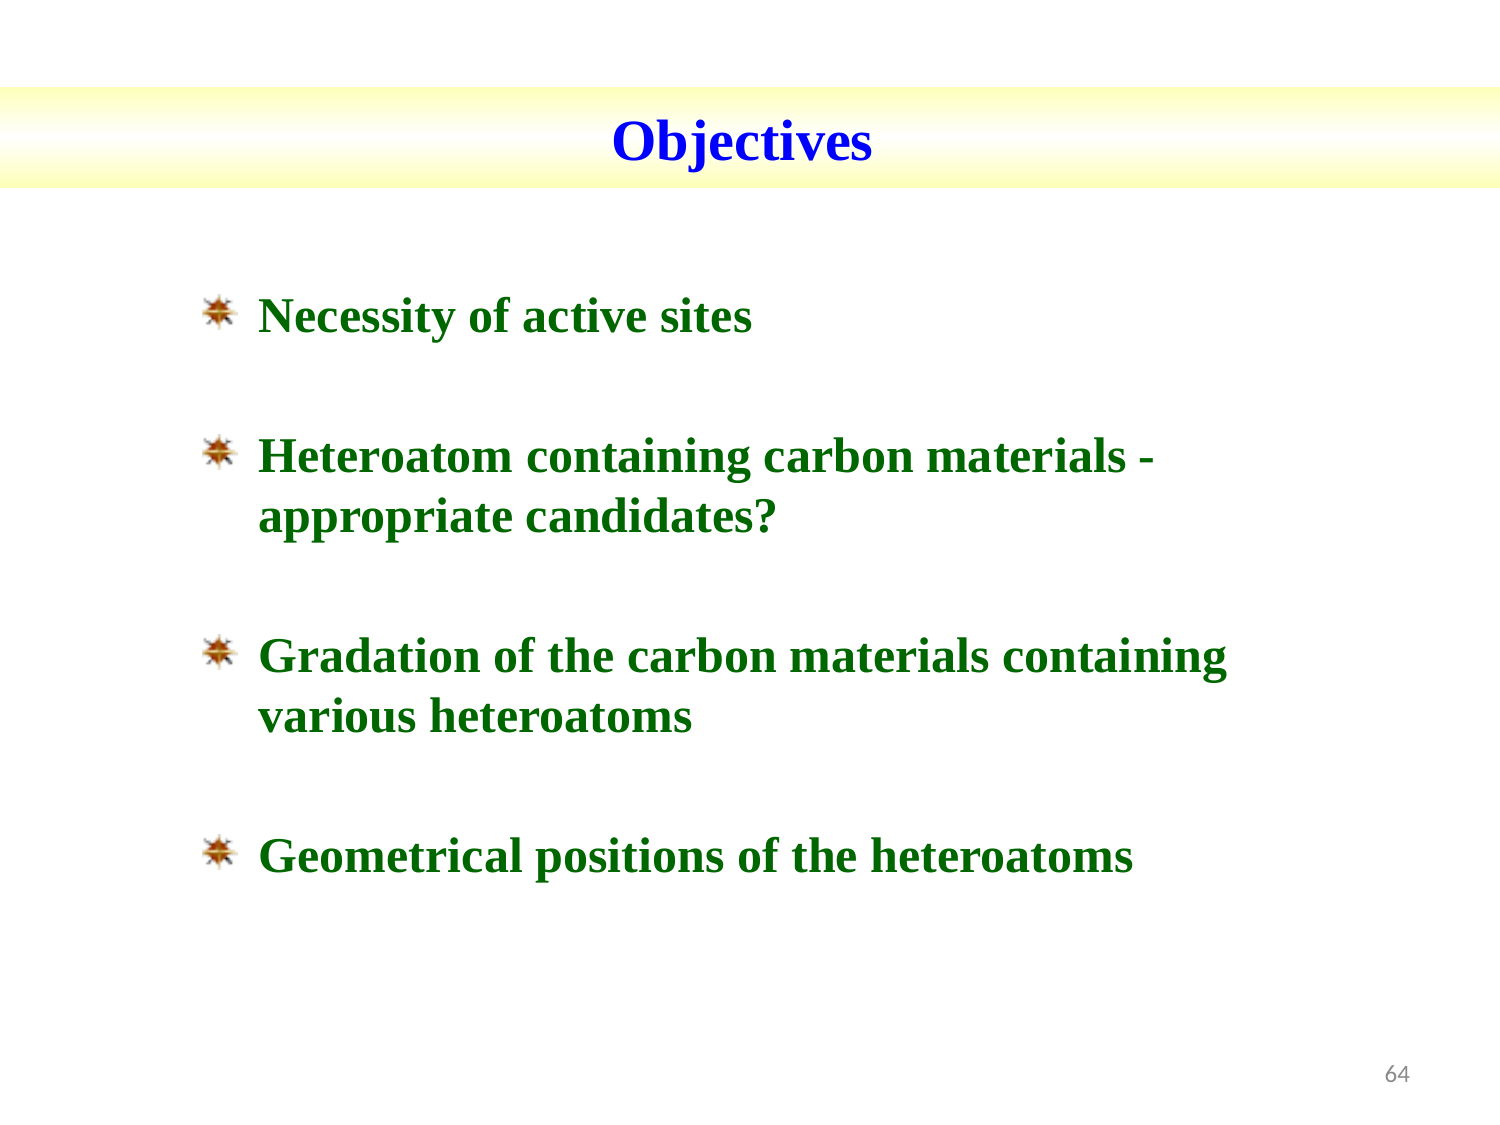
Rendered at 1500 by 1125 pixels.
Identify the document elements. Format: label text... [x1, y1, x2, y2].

slide_number 64 [1074, 1042, 1425, 1103]
picture [202, 294, 238, 330]
picture [202, 634, 238, 670]
title Objectives [0, 87, 1500, 188]
list Necessity of active sites Heteroatom containing carbon materials - appropriate candidates? Gradation of the carbon materials containing various heteroatoms Geometrical positions of the heteroatoms [187, 275, 1288, 938]
picture [202, 834, 238, 870]
picture [202, 434, 238, 470]
